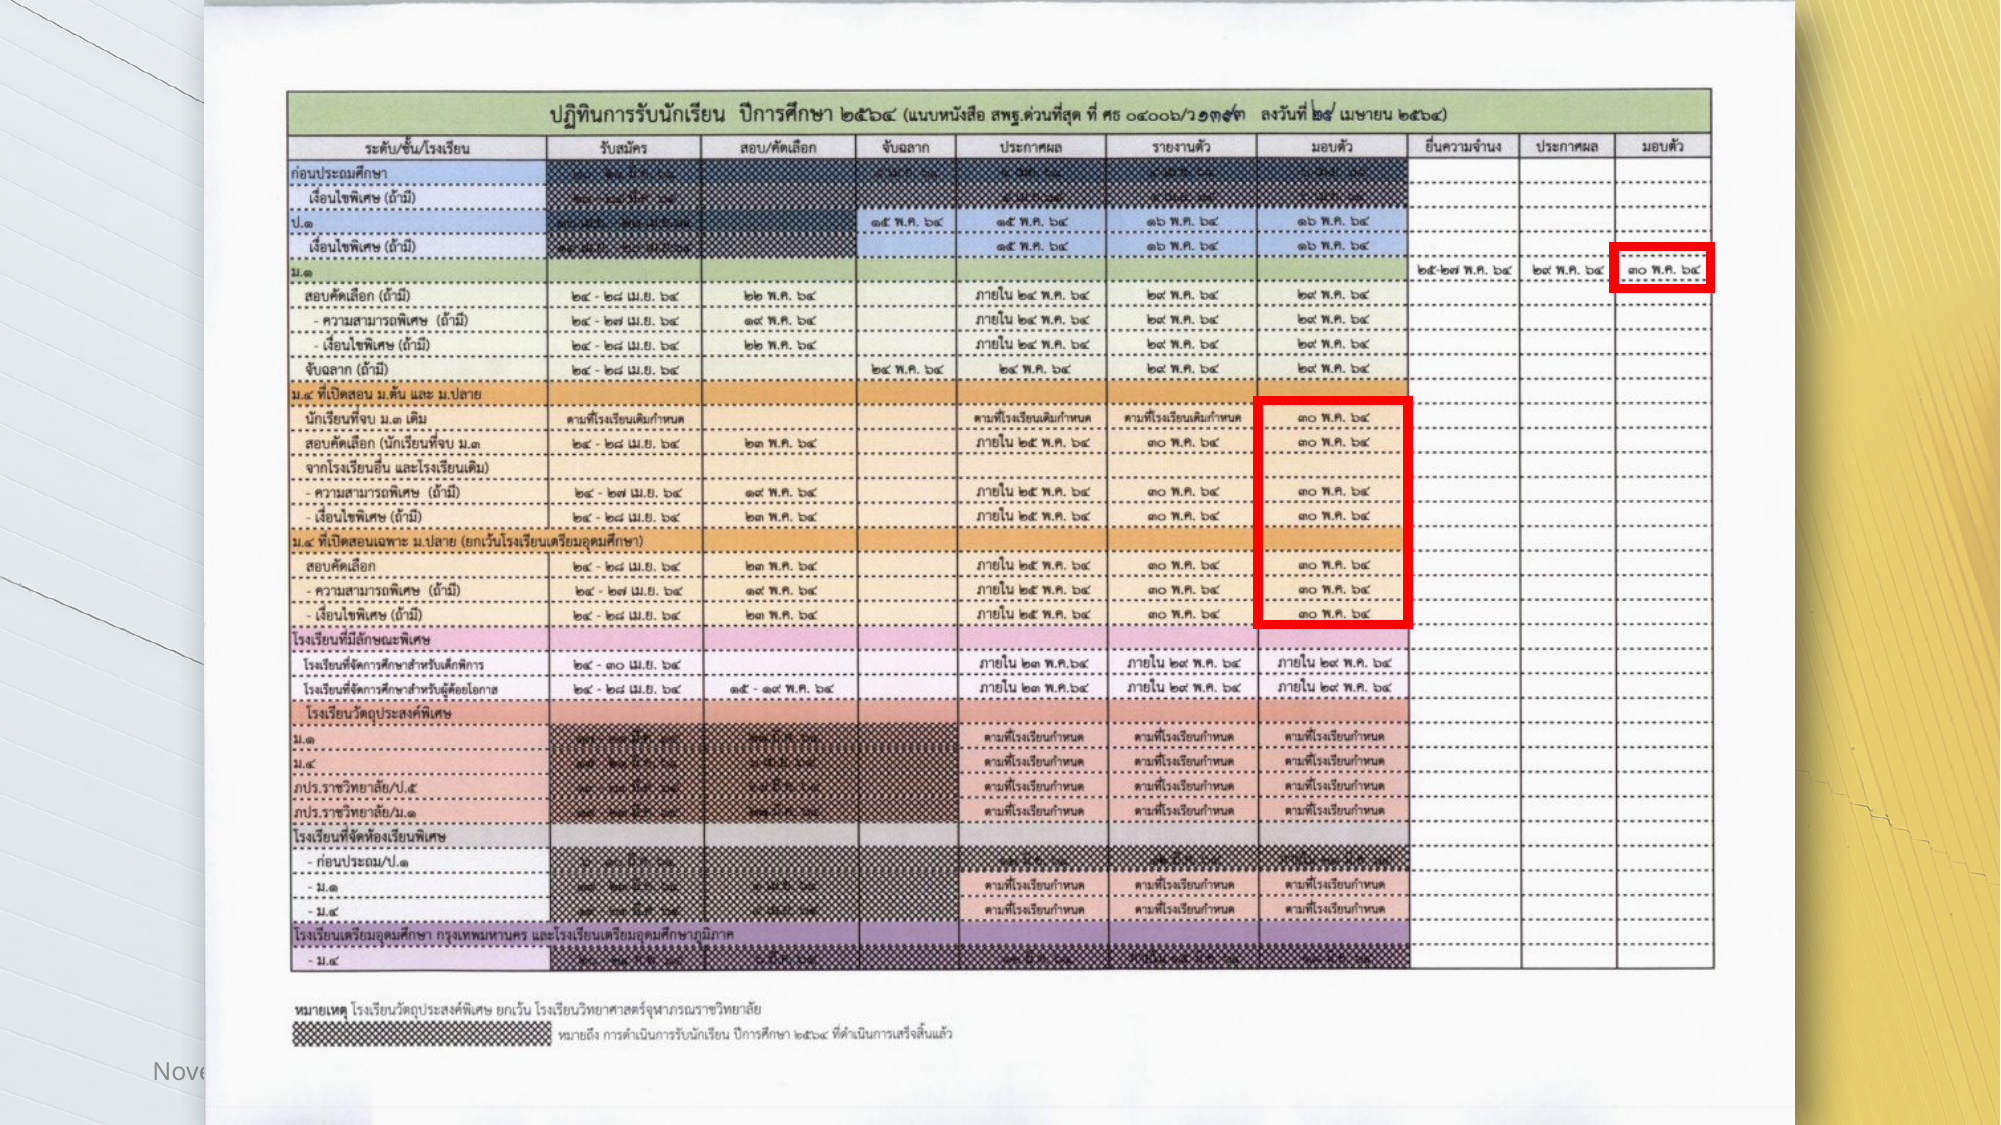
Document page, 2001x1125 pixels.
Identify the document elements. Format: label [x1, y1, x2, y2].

picture [204, 0, 1795, 1125]
slide_number [137, 1042, 204, 1103]
